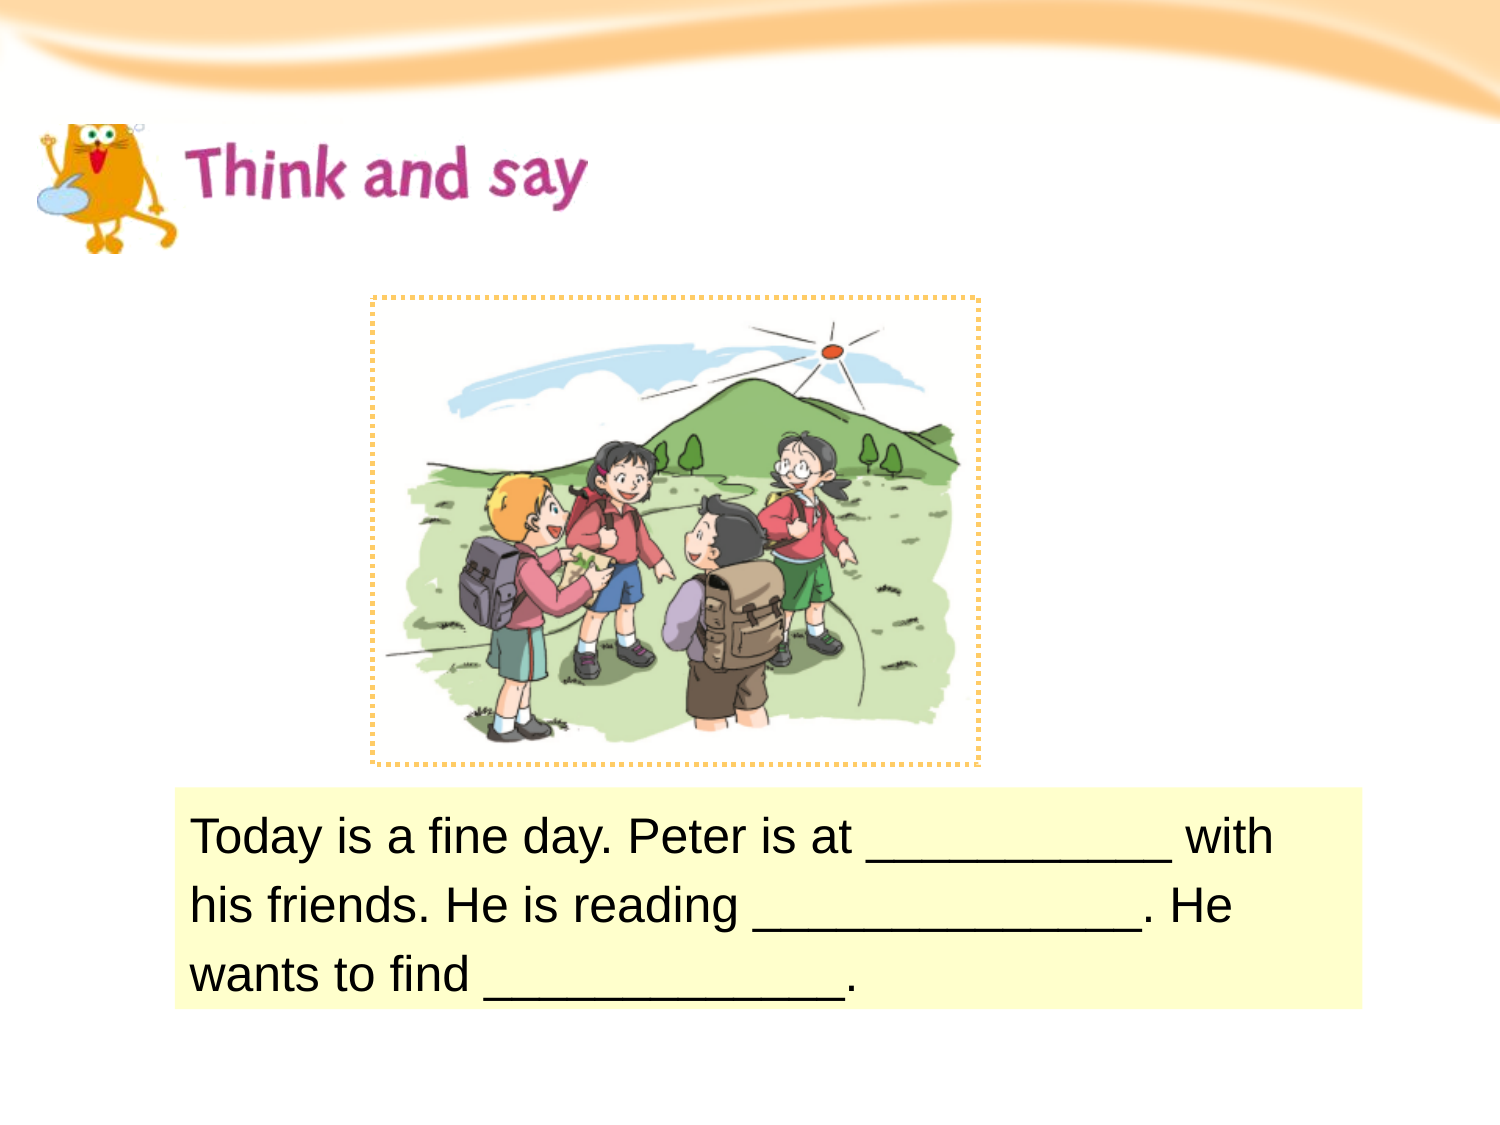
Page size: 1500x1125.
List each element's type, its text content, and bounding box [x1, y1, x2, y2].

picture [0, 0, 1500, 255]
text_box Today is a fine day. Peter is at ___________ with his friends. He is reading ______________. He wants to find _____________. [174, 787, 1363, 1010]
picture [374, 299, 977, 763]
